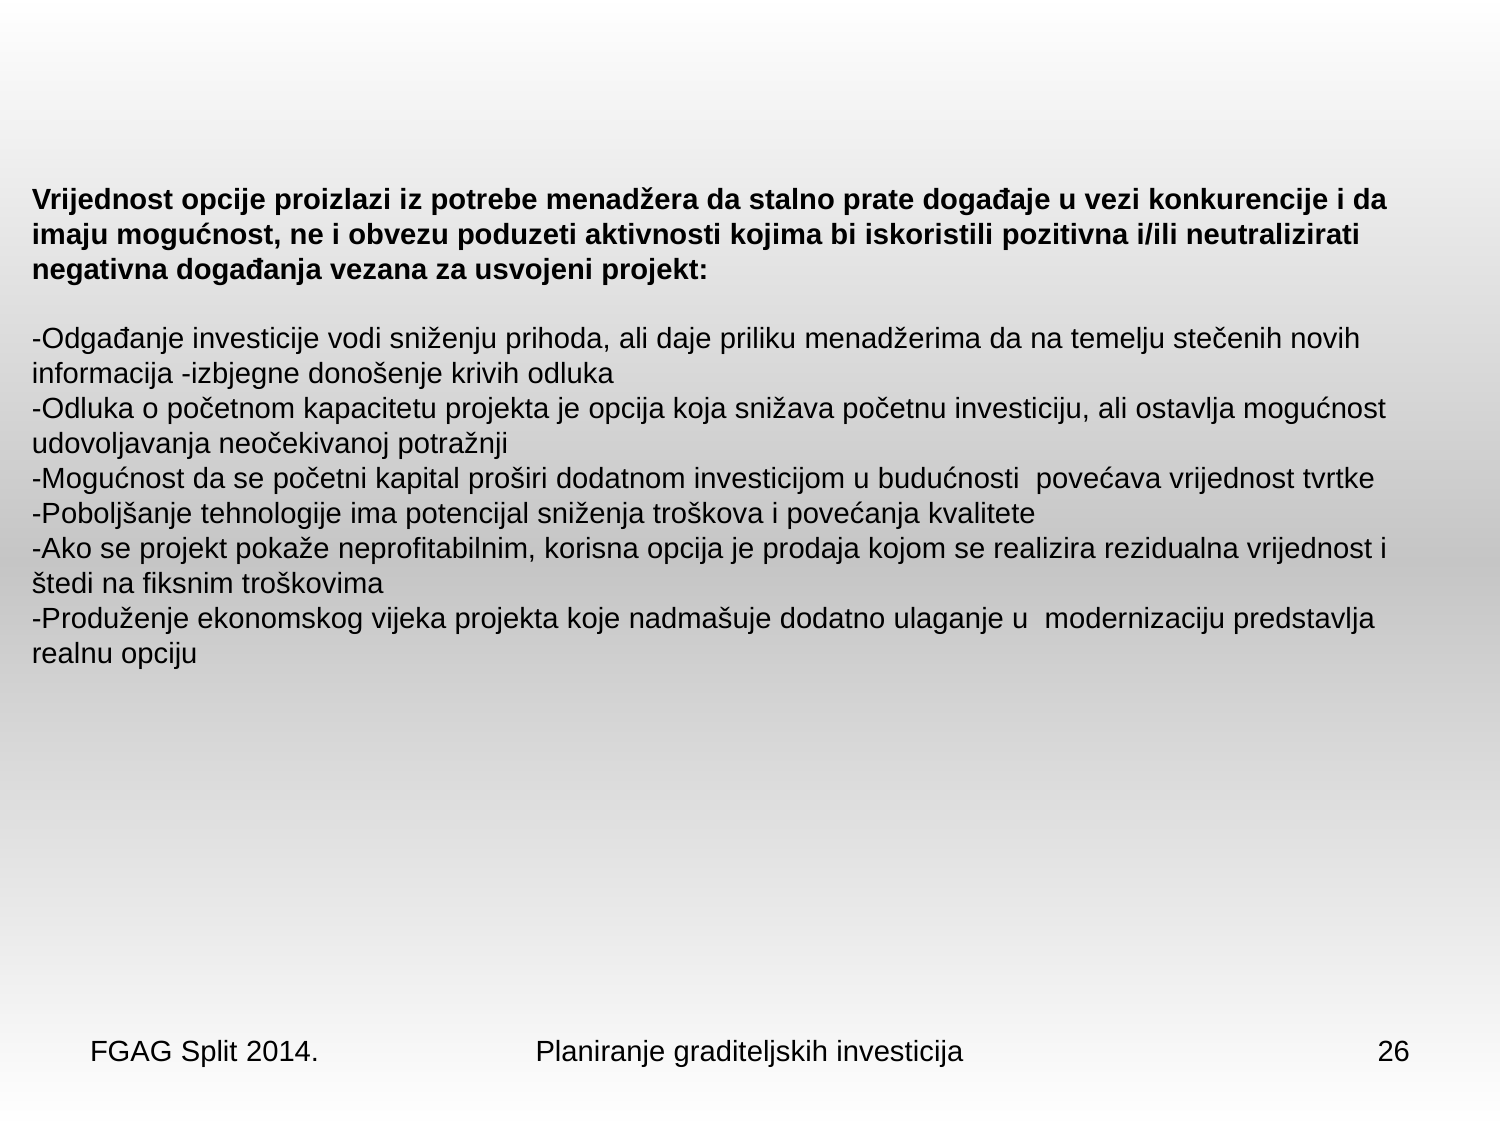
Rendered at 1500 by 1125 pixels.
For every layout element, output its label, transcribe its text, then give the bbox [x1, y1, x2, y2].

text_box Vrijednost opcije proizlazi iz potrebe menadžera da stalno prate događaje u vezi konkurencije i da imaju mogućnost, ne i obvezu poduzeti aktivnosti kojima bi iskoristili pozitivna i/ili neutralizirati negativna događanja vezana za usvojeni projekt: -Odgađanje investicije vodi sniženju prihoda, ali daje priliku menadžerima da na temelju stečenih novih informacija -izbjegne donošenje krivih odluka -Odluka o početnom kapacitetu projekta je opcija koja snižava početnu investiciju, ali ostavlja mogućnost udovoljavanja neočekivanoj potražnji -Mogućnost da se početni kapital proširi dodatnom investicijom u budućnosti povećava vrijednost tvrtke -Poboljšanje tehnologije ima potencijal sniženja troškova i povećanja kvalitete -Ako se projekt pokaže neprofitabilnim, korisna opcija je prodaja kojom se realizira rezidualna vrijednost i štedi na fiksnim troškovima -Produženje ekonomskog vijeka projekta koje nadmašuje dodatno ulaganje u modernizaciju predstavlja realnu opciju [17, 172, 1447, 782]
slide_number 26 [1074, 1024, 1425, 1103]
slide_number FGAG Split 2014. [75, 1024, 425, 1103]
footer Planiranje graditeljskih investicija [512, 1024, 988, 1103]
